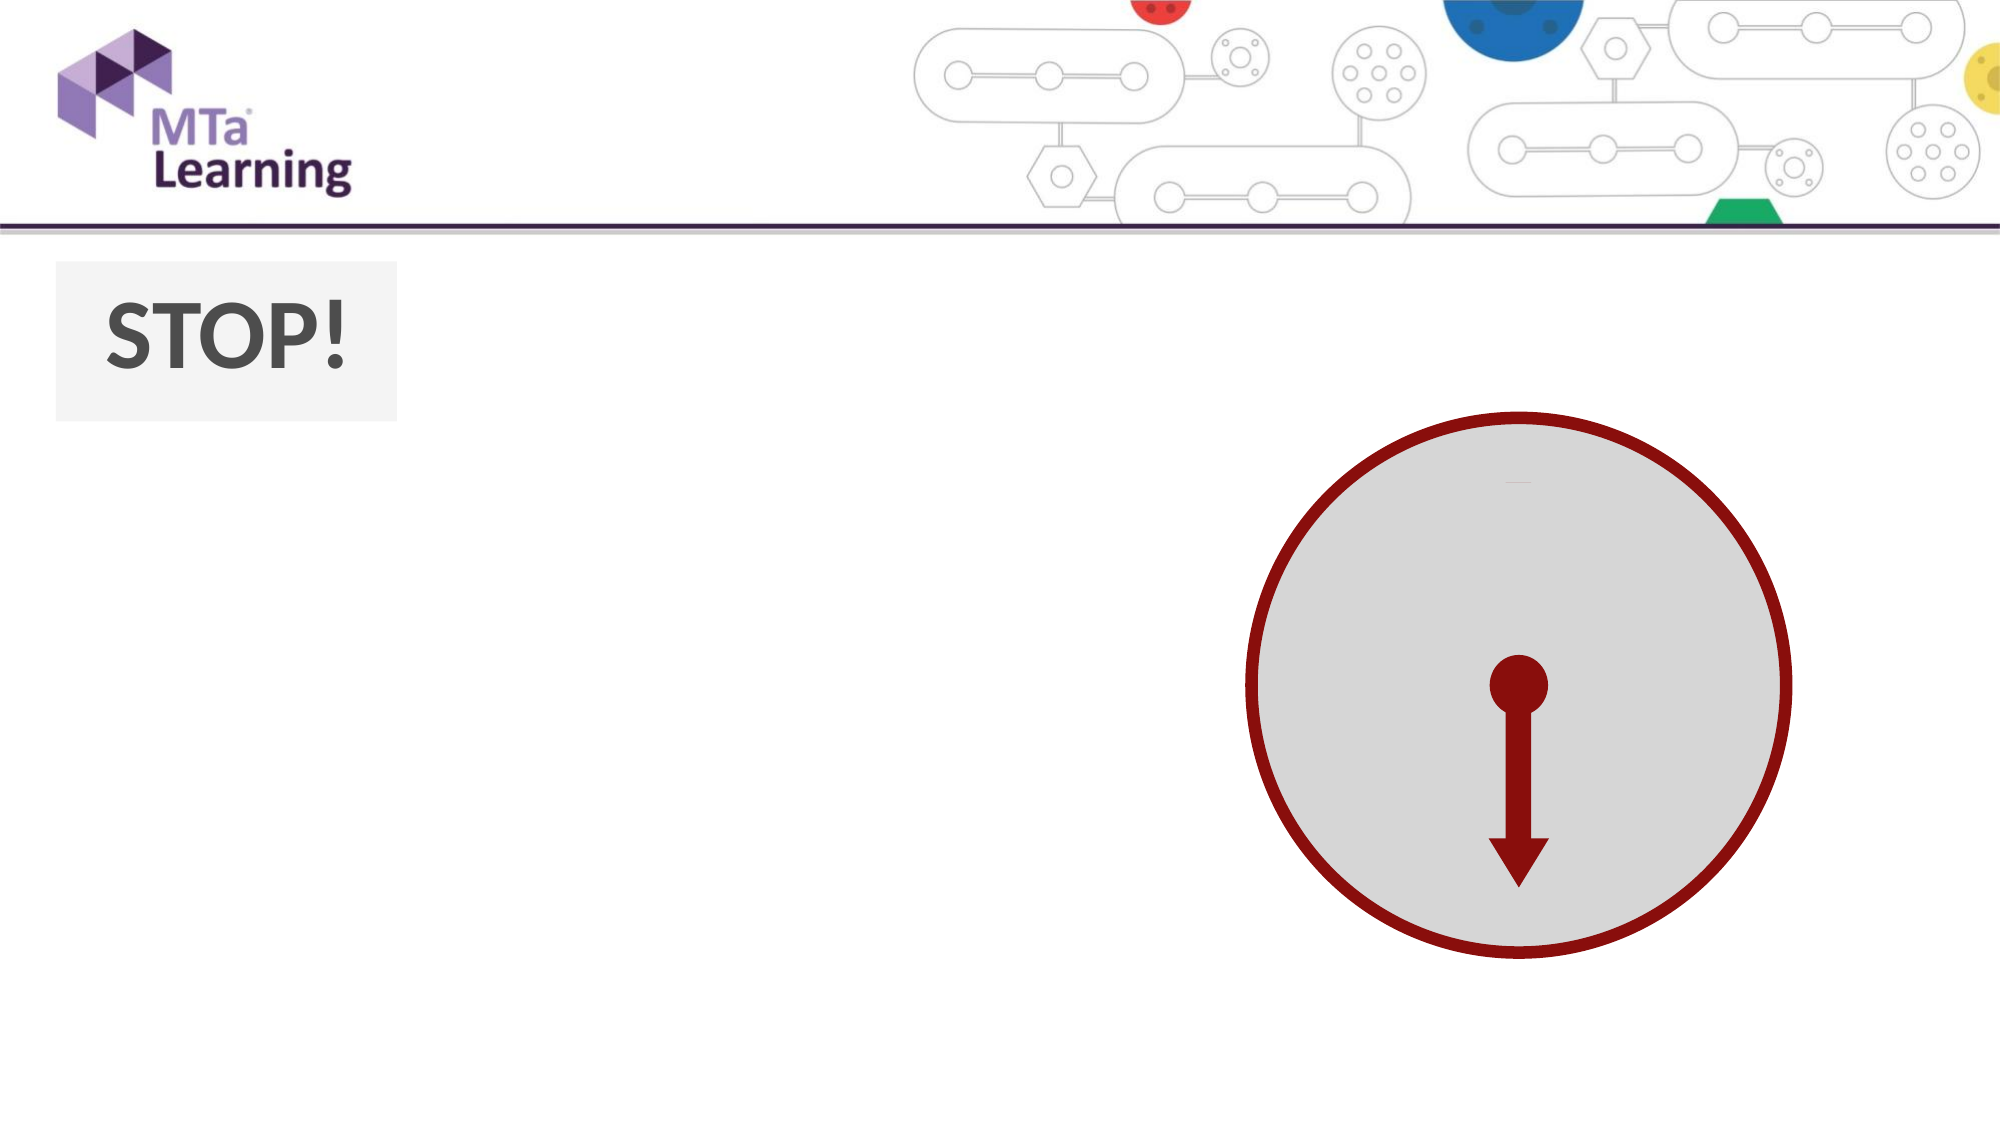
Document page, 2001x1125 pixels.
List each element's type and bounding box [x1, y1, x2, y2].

text_box [1488, 482, 1549, 888]
text_box [1250, 422, 1788, 954]
picture [0, 0, 2000, 239]
text_box [55, 261, 1816, 422]
